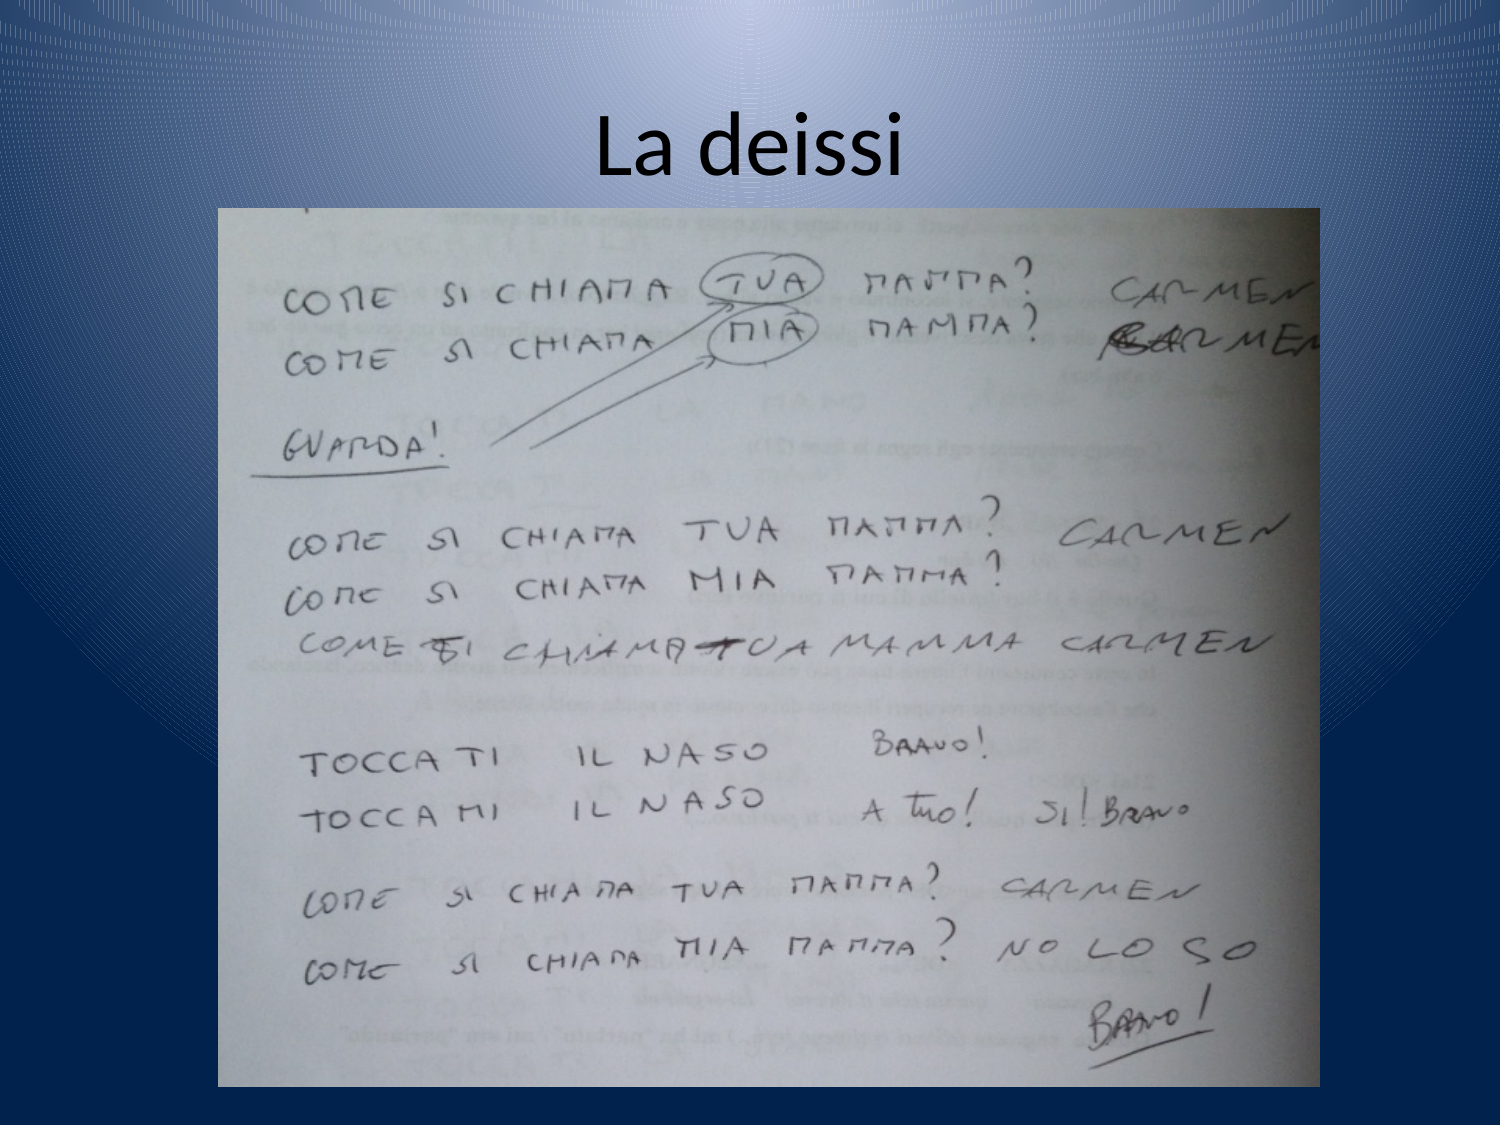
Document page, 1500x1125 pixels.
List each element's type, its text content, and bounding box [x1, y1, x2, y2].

picture [218, 207, 1321, 1087]
title La deissi [75, 45, 1425, 233]
